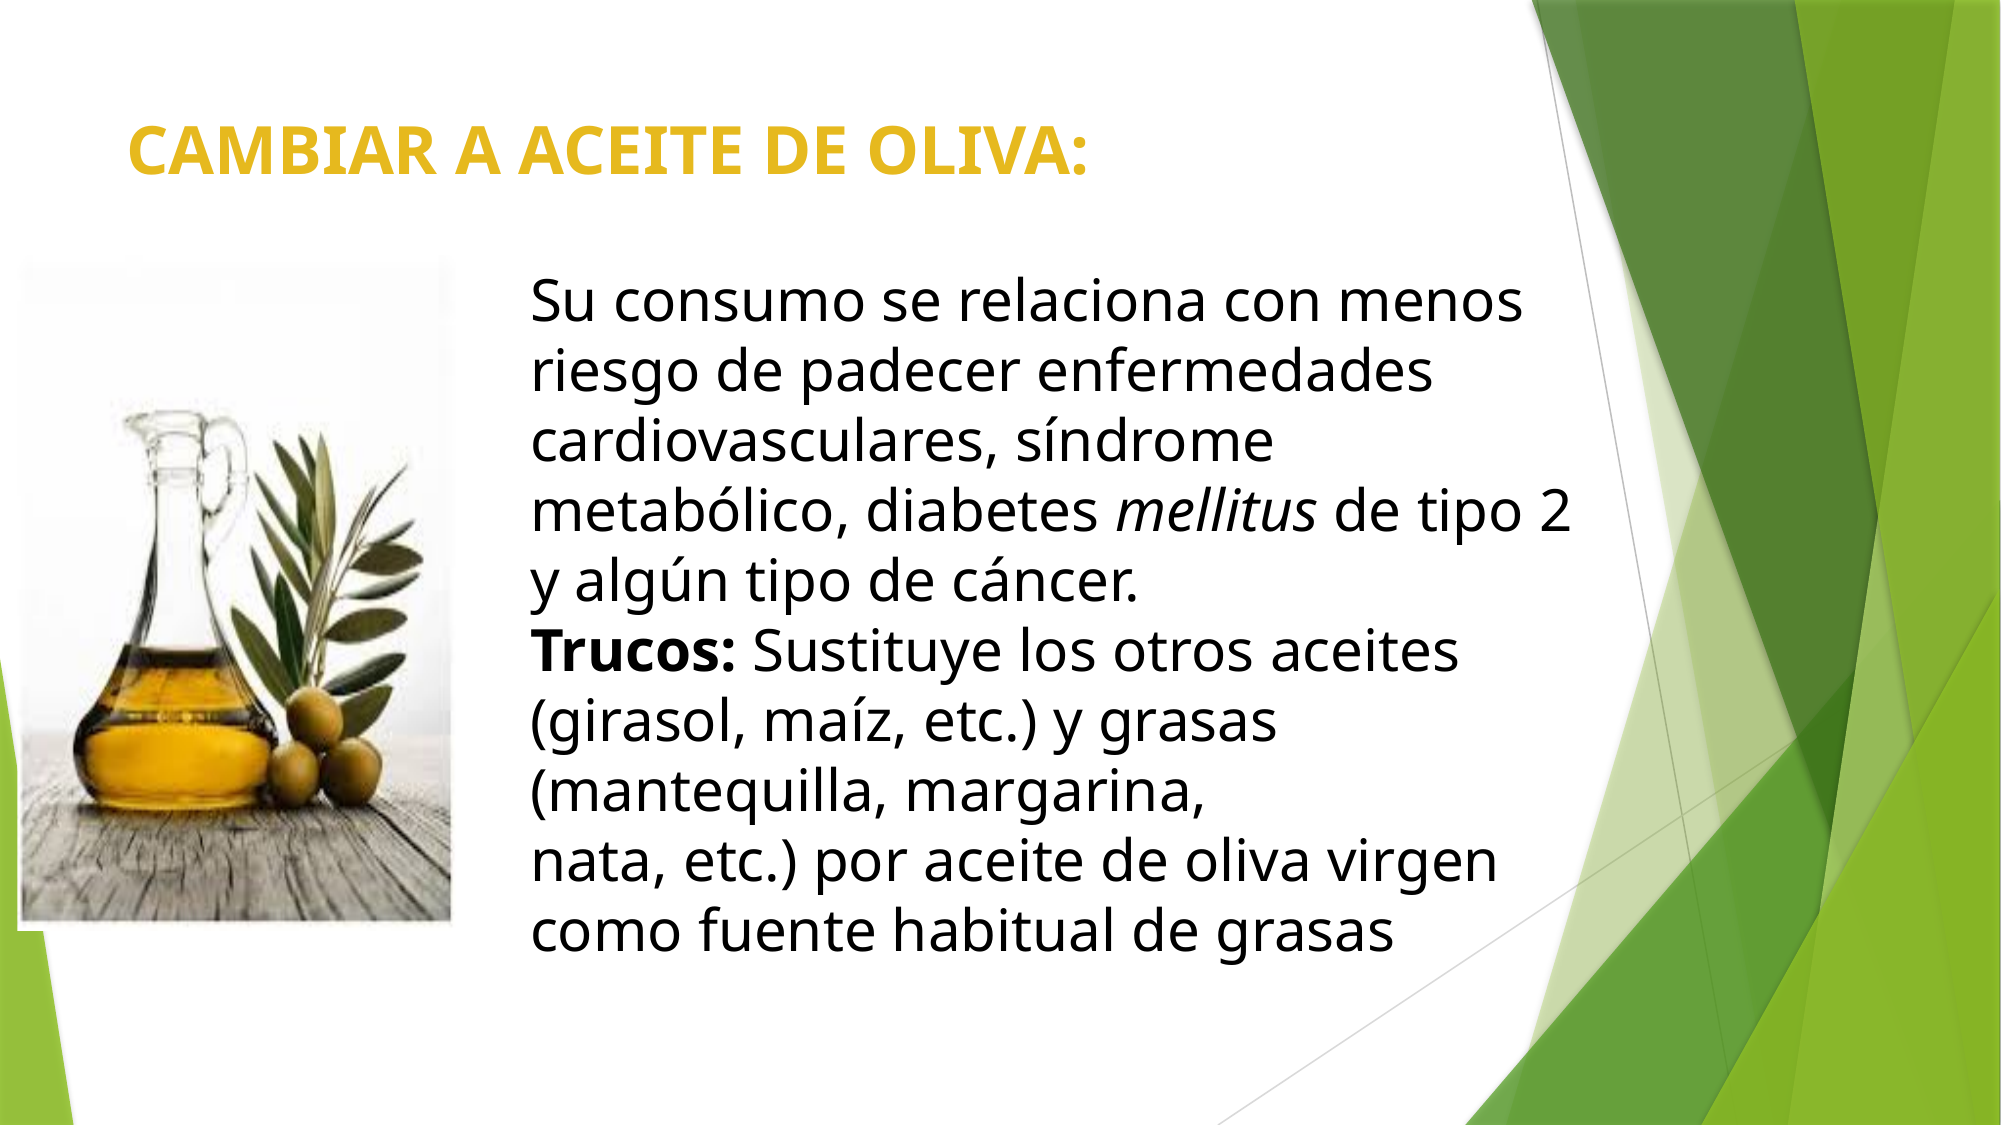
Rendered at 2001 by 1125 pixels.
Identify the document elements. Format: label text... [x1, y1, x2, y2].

text_box Su consumo se relaciona con menos riesgo de padecer enfermedades cardiovasculares, síndrome metabólico, diabetes mellitus de tipo 2 y algún tipo de cáncer. Trucos: Sustituye los otros aceites (girasol, maíz, etc.) y grasas (mantequilla, margarina, nata, etc.) por aceite de oliva virgen como fuente habitual de grasas [515, 255, 1598, 971]
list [16, 255, 457, 931]
title CAMBIAR A ACEITE DE OLIVA: [111, 99, 1522, 317]
